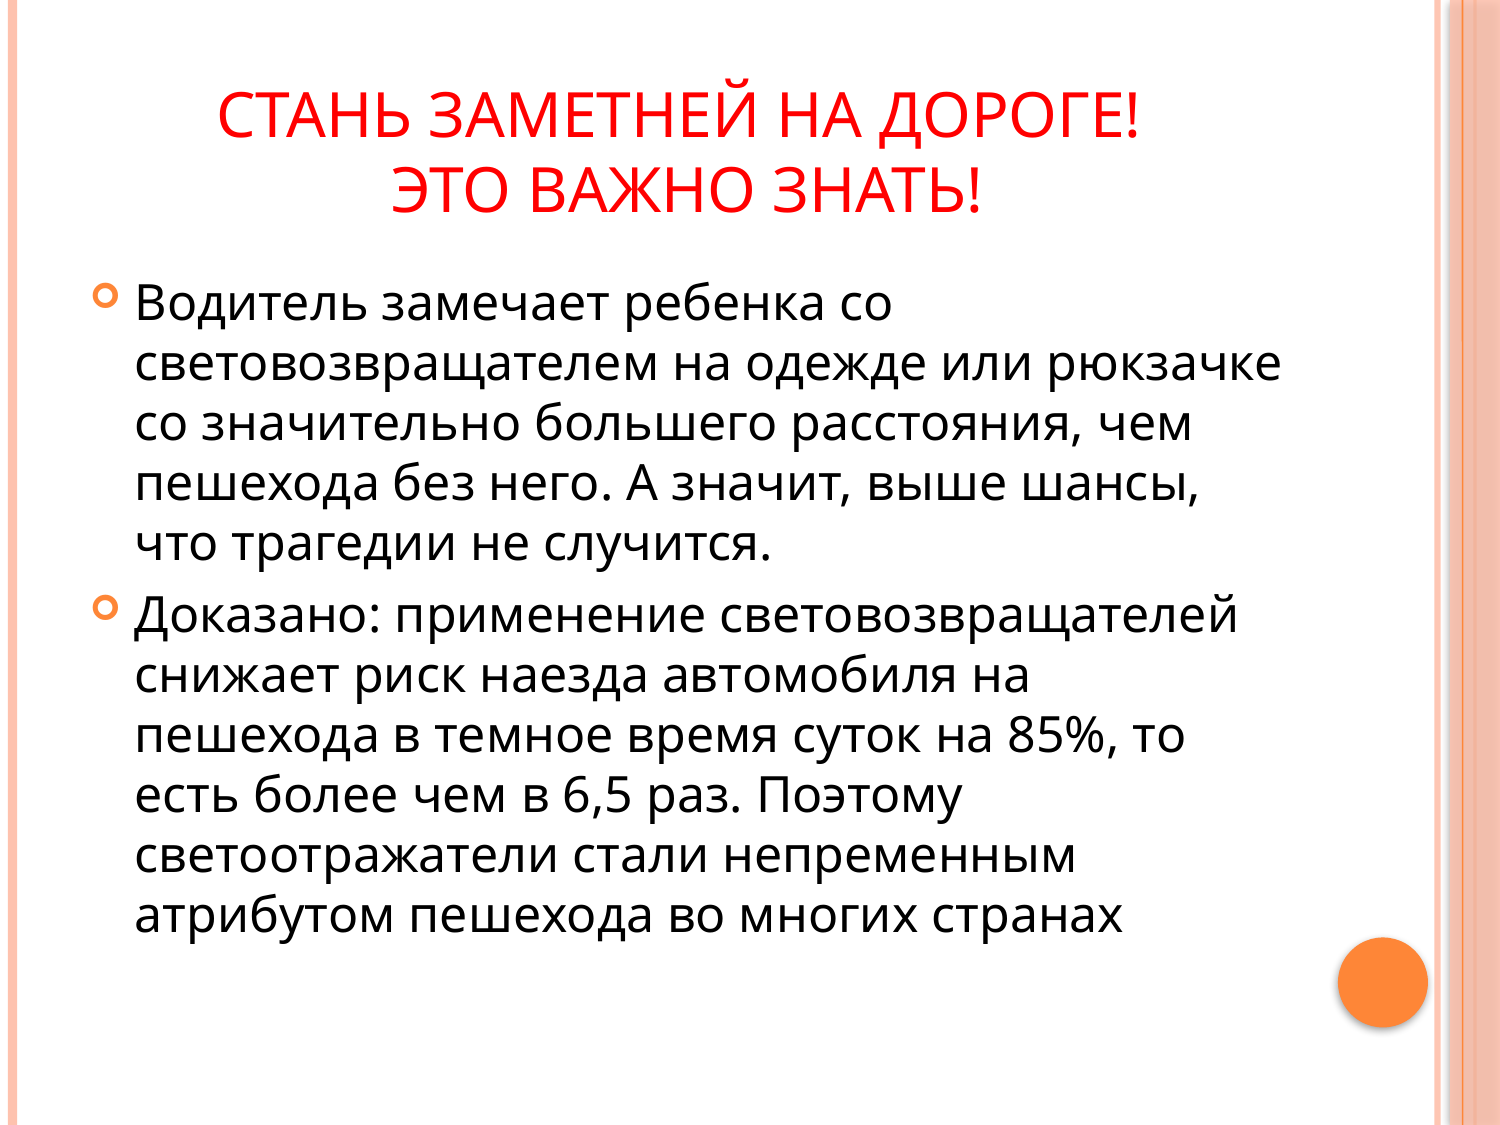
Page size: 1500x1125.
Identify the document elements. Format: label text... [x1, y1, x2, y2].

list Водитель замечает ребенка со световозвращателем на одежде или рюкзачке со значительно большего расстояния, чем пешехода без него. А значит, выше шансы, что трагедии не случится. Доказано: применение световозвращателей снижает риск наезда автомобиля на пешехода в темное время суток на 85%, то есть более чем в 6,5 раз. Поэтому светоотражатели стали непременным атрибутом пешехода во многих странах [75, 262, 1300, 1062]
title Стань заметней на дороге! Это важно знать! [75, 45, 1300, 233]
